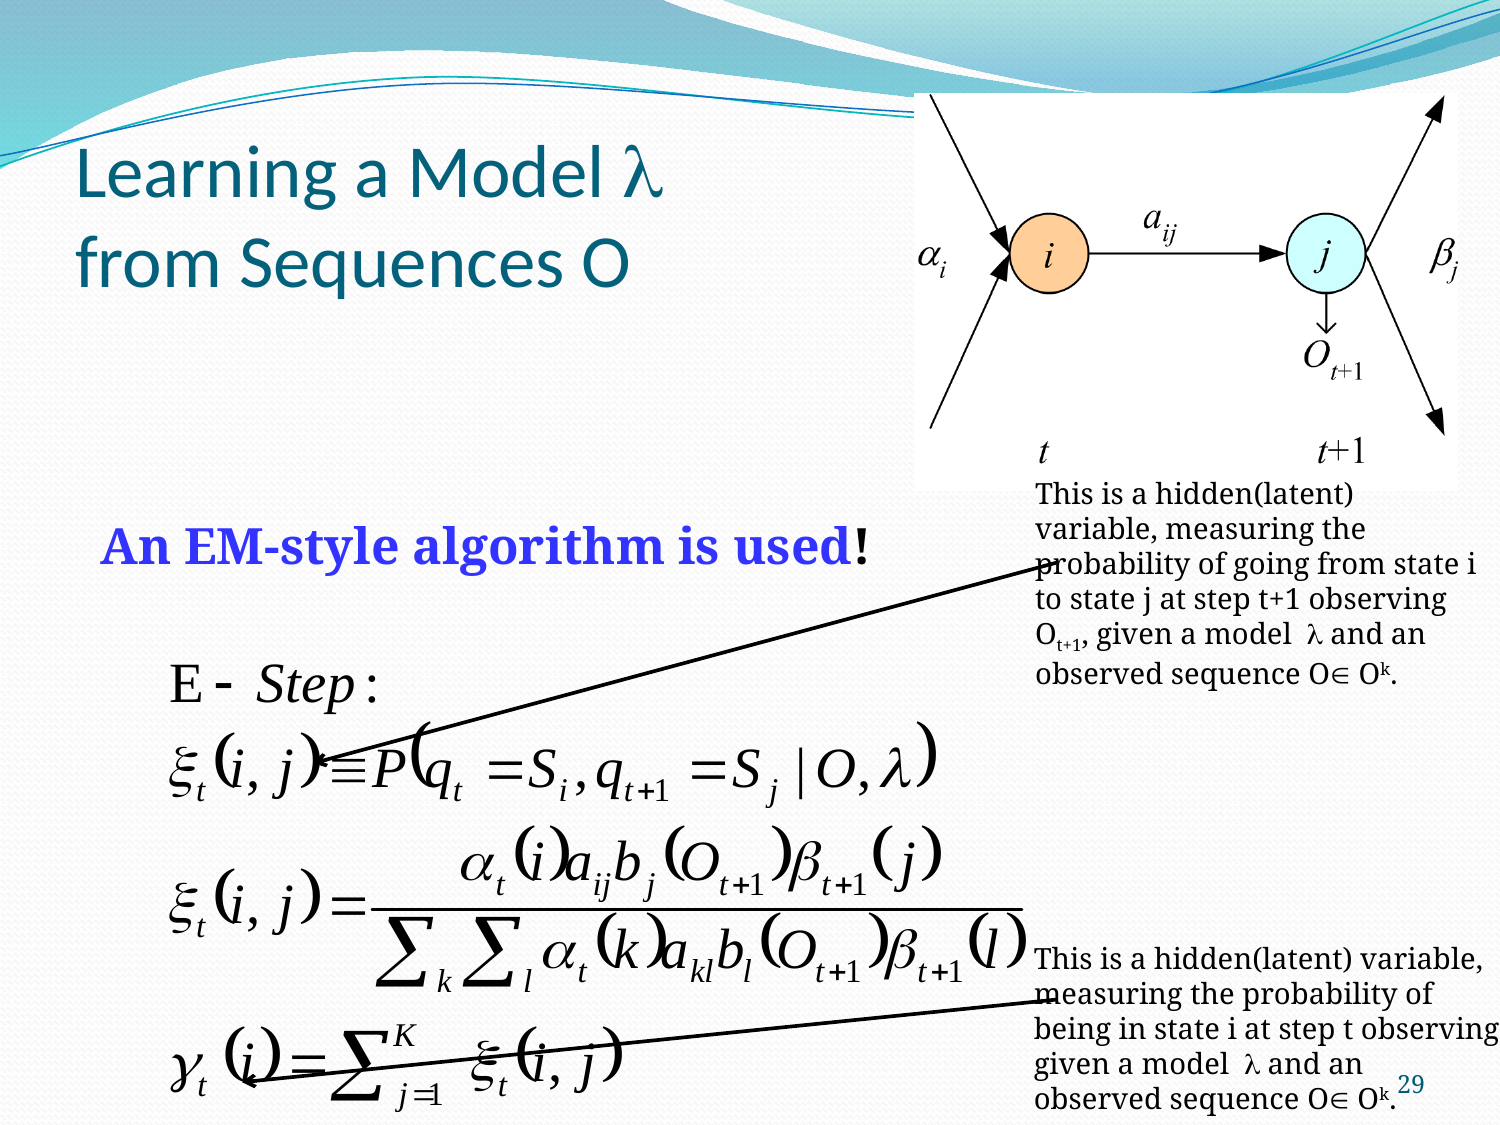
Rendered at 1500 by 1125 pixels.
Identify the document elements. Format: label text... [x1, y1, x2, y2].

text_box An EM-style algorithm is used! [85, 507, 887, 582]
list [160, 650, 1034, 1125]
text_box This is a hidden(latent) variable, measuring the probability of being in state i at step t observing given a model  and an observed sequence O Ok. [1038, 933, 1500, 1123]
picture [913, 93, 1458, 492]
title Learning a Model  from Sequences O [75, 115, 907, 303]
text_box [312, 562, 1058, 764]
text_box This is a hidden(latent) variable, measuring the probability of going from state i to state j at step t+1 observing Ot+1, given a model  and an observed sequence O Ok. [1020, 468, 1499, 698]
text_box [241, 999, 1058, 1083]
